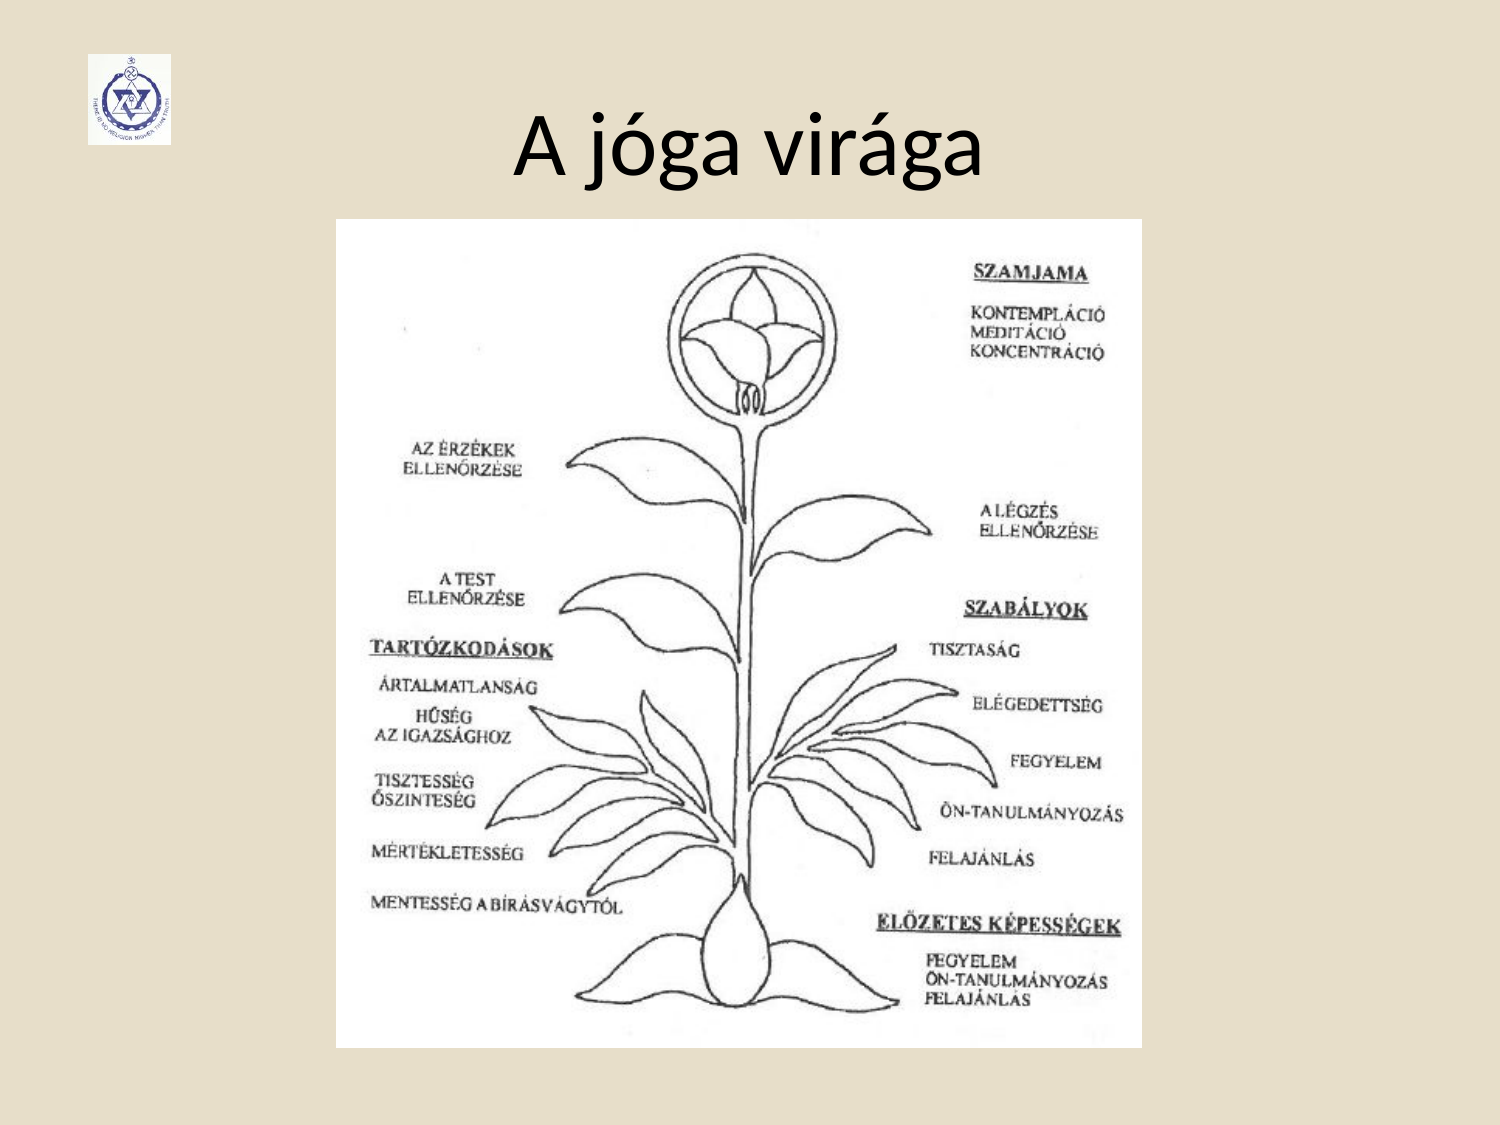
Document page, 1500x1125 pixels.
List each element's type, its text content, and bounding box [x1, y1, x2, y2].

title A jóga virága [75, 45, 1425, 233]
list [336, 219, 1142, 1049]
